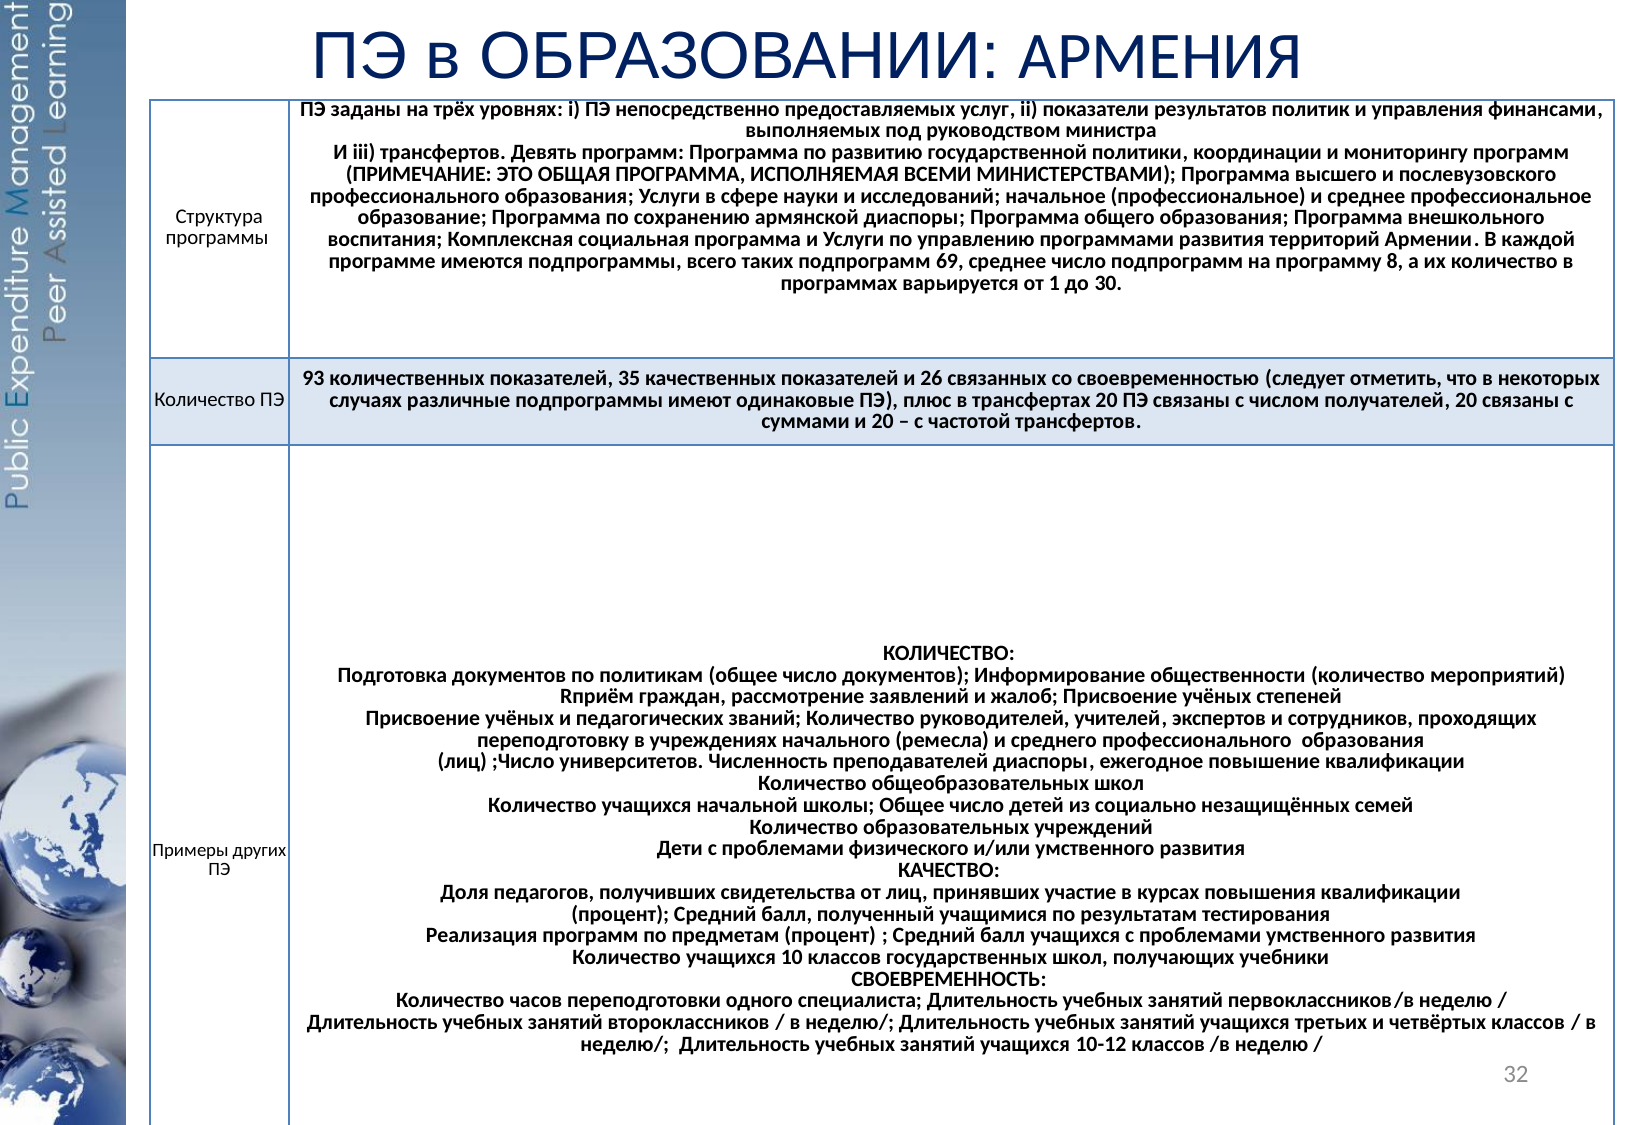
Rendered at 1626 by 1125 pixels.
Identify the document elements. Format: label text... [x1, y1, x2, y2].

table_cell КОЛИЧЕСТВО: Подготовка документов по политикам (общее число документов); Информирование общественности (количество мероприятий) Rприём граждан, рассмотрение заявлений и жалоб; Присвоение учёных степеней Присвоение учёных и педагогических званий; Количество руководителей, учителей, экспертов и сотрудников, проходящих переподготовку в учреждениях начального (ремесла) и среднего профессионального образования (лиц) ;Число университетов. Численность преподавателей диаспоры, ежегодное повышение квалификации Количество общеобразовательных школ Количество учащихся начальной школы; Общее число детей из социально незащищённых семей Количество образовательных учреждений Дети с проблемами физического и/или умственного развития КАЧЕСТВО: Доля педагогов, получивших свидетельства от лиц, принявших участие в курсах повышения квалификации (процент); Средний балл, полученный учащимися по результатам тестирования Реализация программ по предметам (процент) ; Средний балл учащихся с проблемами умственного развития Количество учащихся 10 классов государственных школ, получающих учебники СВОЕВРЕМЕННОСТЬ: Количество часов переподготовки одного специалиста; Длительность учебных занятий первоклассников/в неделю / Длительность учебных занятий второклассников / в неделю/; Длительность учебных занятий учащихся третьих и четвёртых классов / в неделю/; Длительность учебных занятий учащихся 10-12 классов /в неделю / [290, 446, 1613, 1125]
picture [0, 0, 126, 1125]
text_box ПЭ в ОБРАЗОВАНИИ: АРМЕНИЯ [126, 4, 1547, 99]
table_cell Количество ПЭ [167, 359, 288, 444]
table_header Структура программы [167, 101, 288, 357]
table_header ПЭ заданы на трёх уровнях: i) ПЭ непосредственно предоставляемых услуг, ii) показатели результатов политик и управления финансами, выполняемых под руководством министра И iii) трансфертов. Девять программ: Программа по развитию государственной политики, координации и мониторингу программ (ПРИМЕЧАНИЕ: ЭТО ОБЩАЯ ПРОГРАММА, ИСПОЛНЯЕМАЯ ВСЕМИ МИНИСТЕРСТВАМИ); Программа высшего и послевузовского профессионального образования; Услуги в сфере науки и исследований; начальное (профессиональное) и среднее профессиональное образование; Программа по сохранению армянской диаспоры; Программа общего образования; Программа внешкольного воспитания; Комплексная социальная программа и Услуги по управлению программами развития территорий Армении. В каждой программе имеются подпрограммы, всего таких подпрограмм 69, среднее число подпрограмм на программу 8, а их количество в программах варьируется от 1 до 30. [290, 101, 1613, 357]
table_cell 93 количественных показателей, 35 качественных показателей и 26 связанных со своевременностью (следует отметить, что в некоторых случаях различные подпрограммы имеют одинаковые ПЭ), плюс в трансфертах 20 ПЭ связаны с числом получателей, 20 связаны с суммами и 20 – с частотой трансфертов. [290, 359, 1613, 444]
table_cell Примеры других ПЭ [167, 446, 288, 1125]
